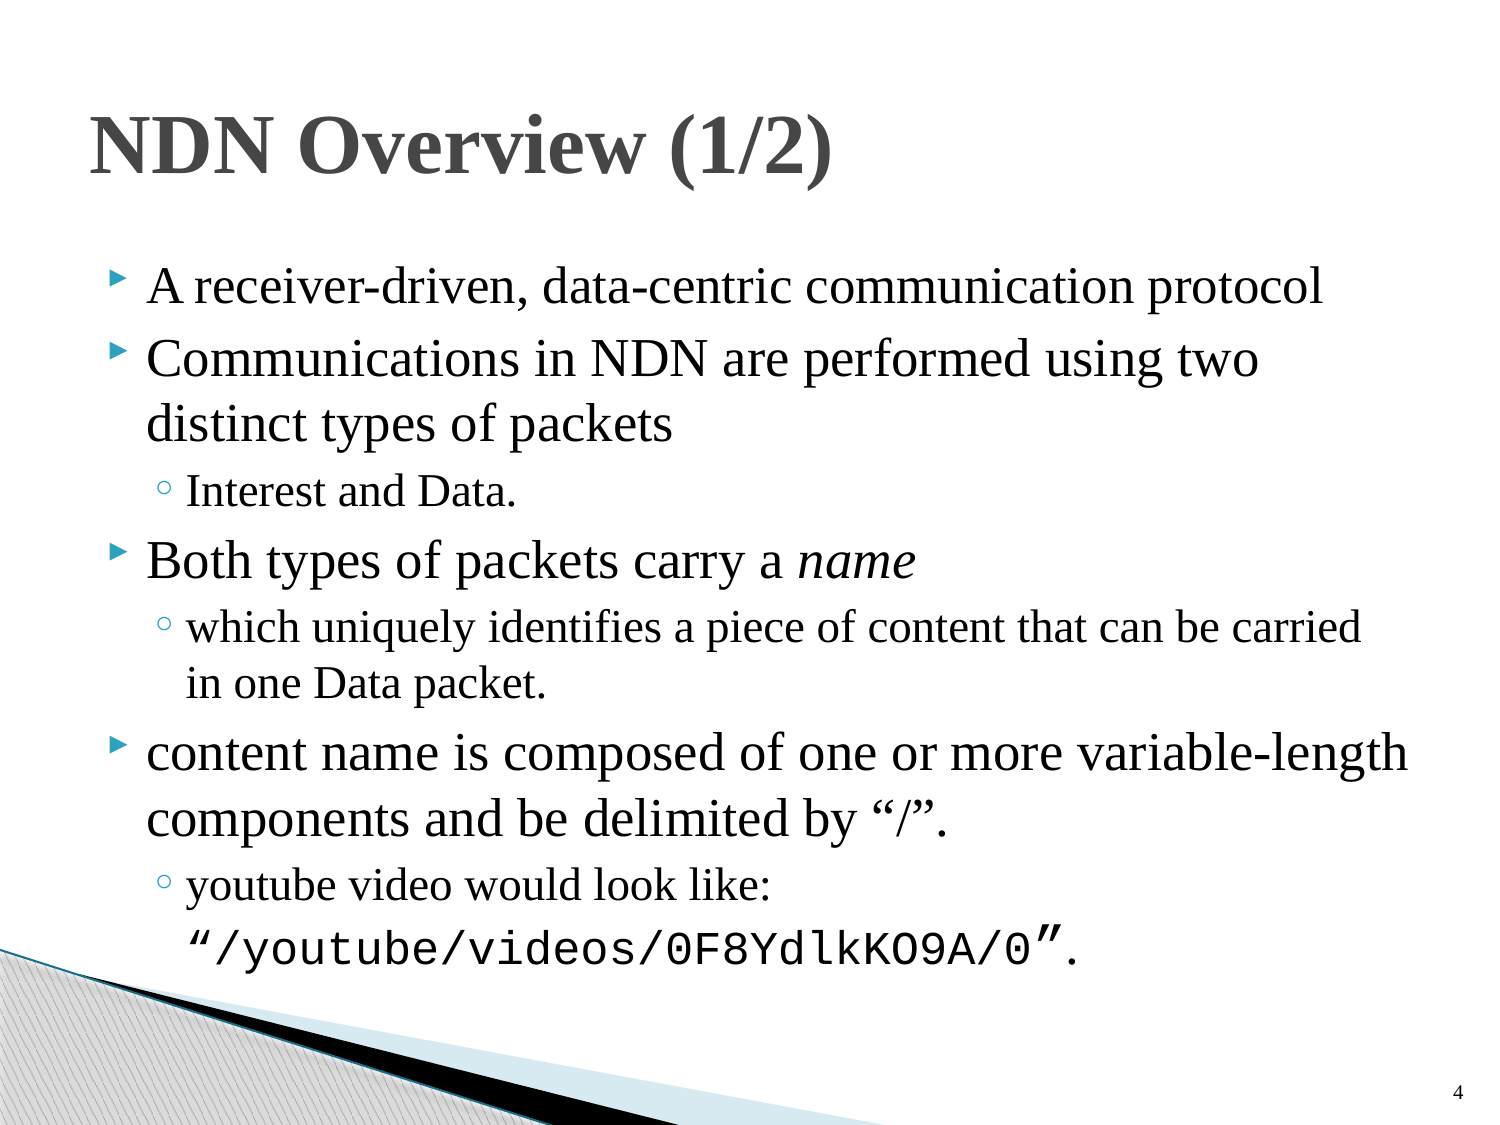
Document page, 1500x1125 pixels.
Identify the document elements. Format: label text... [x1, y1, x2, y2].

slide_number 4 [1418, 1051, 1479, 1112]
list A receiver-driven, data-centric communication protocol Communications in NDN are performed using two distinct types of packets Interest and Data. Both types of packets carry a name which uniquely identifies a piece of content that can be carried in one Data packet. content name is composed of one or more variable-length components and be delimited by “/”. youtube video would look like: “/youtube/videos/0F8YdlkKO9A/0”. [75, 243, 1425, 986]
title NDN Overview (1/2) [75, 45, 1425, 233]
